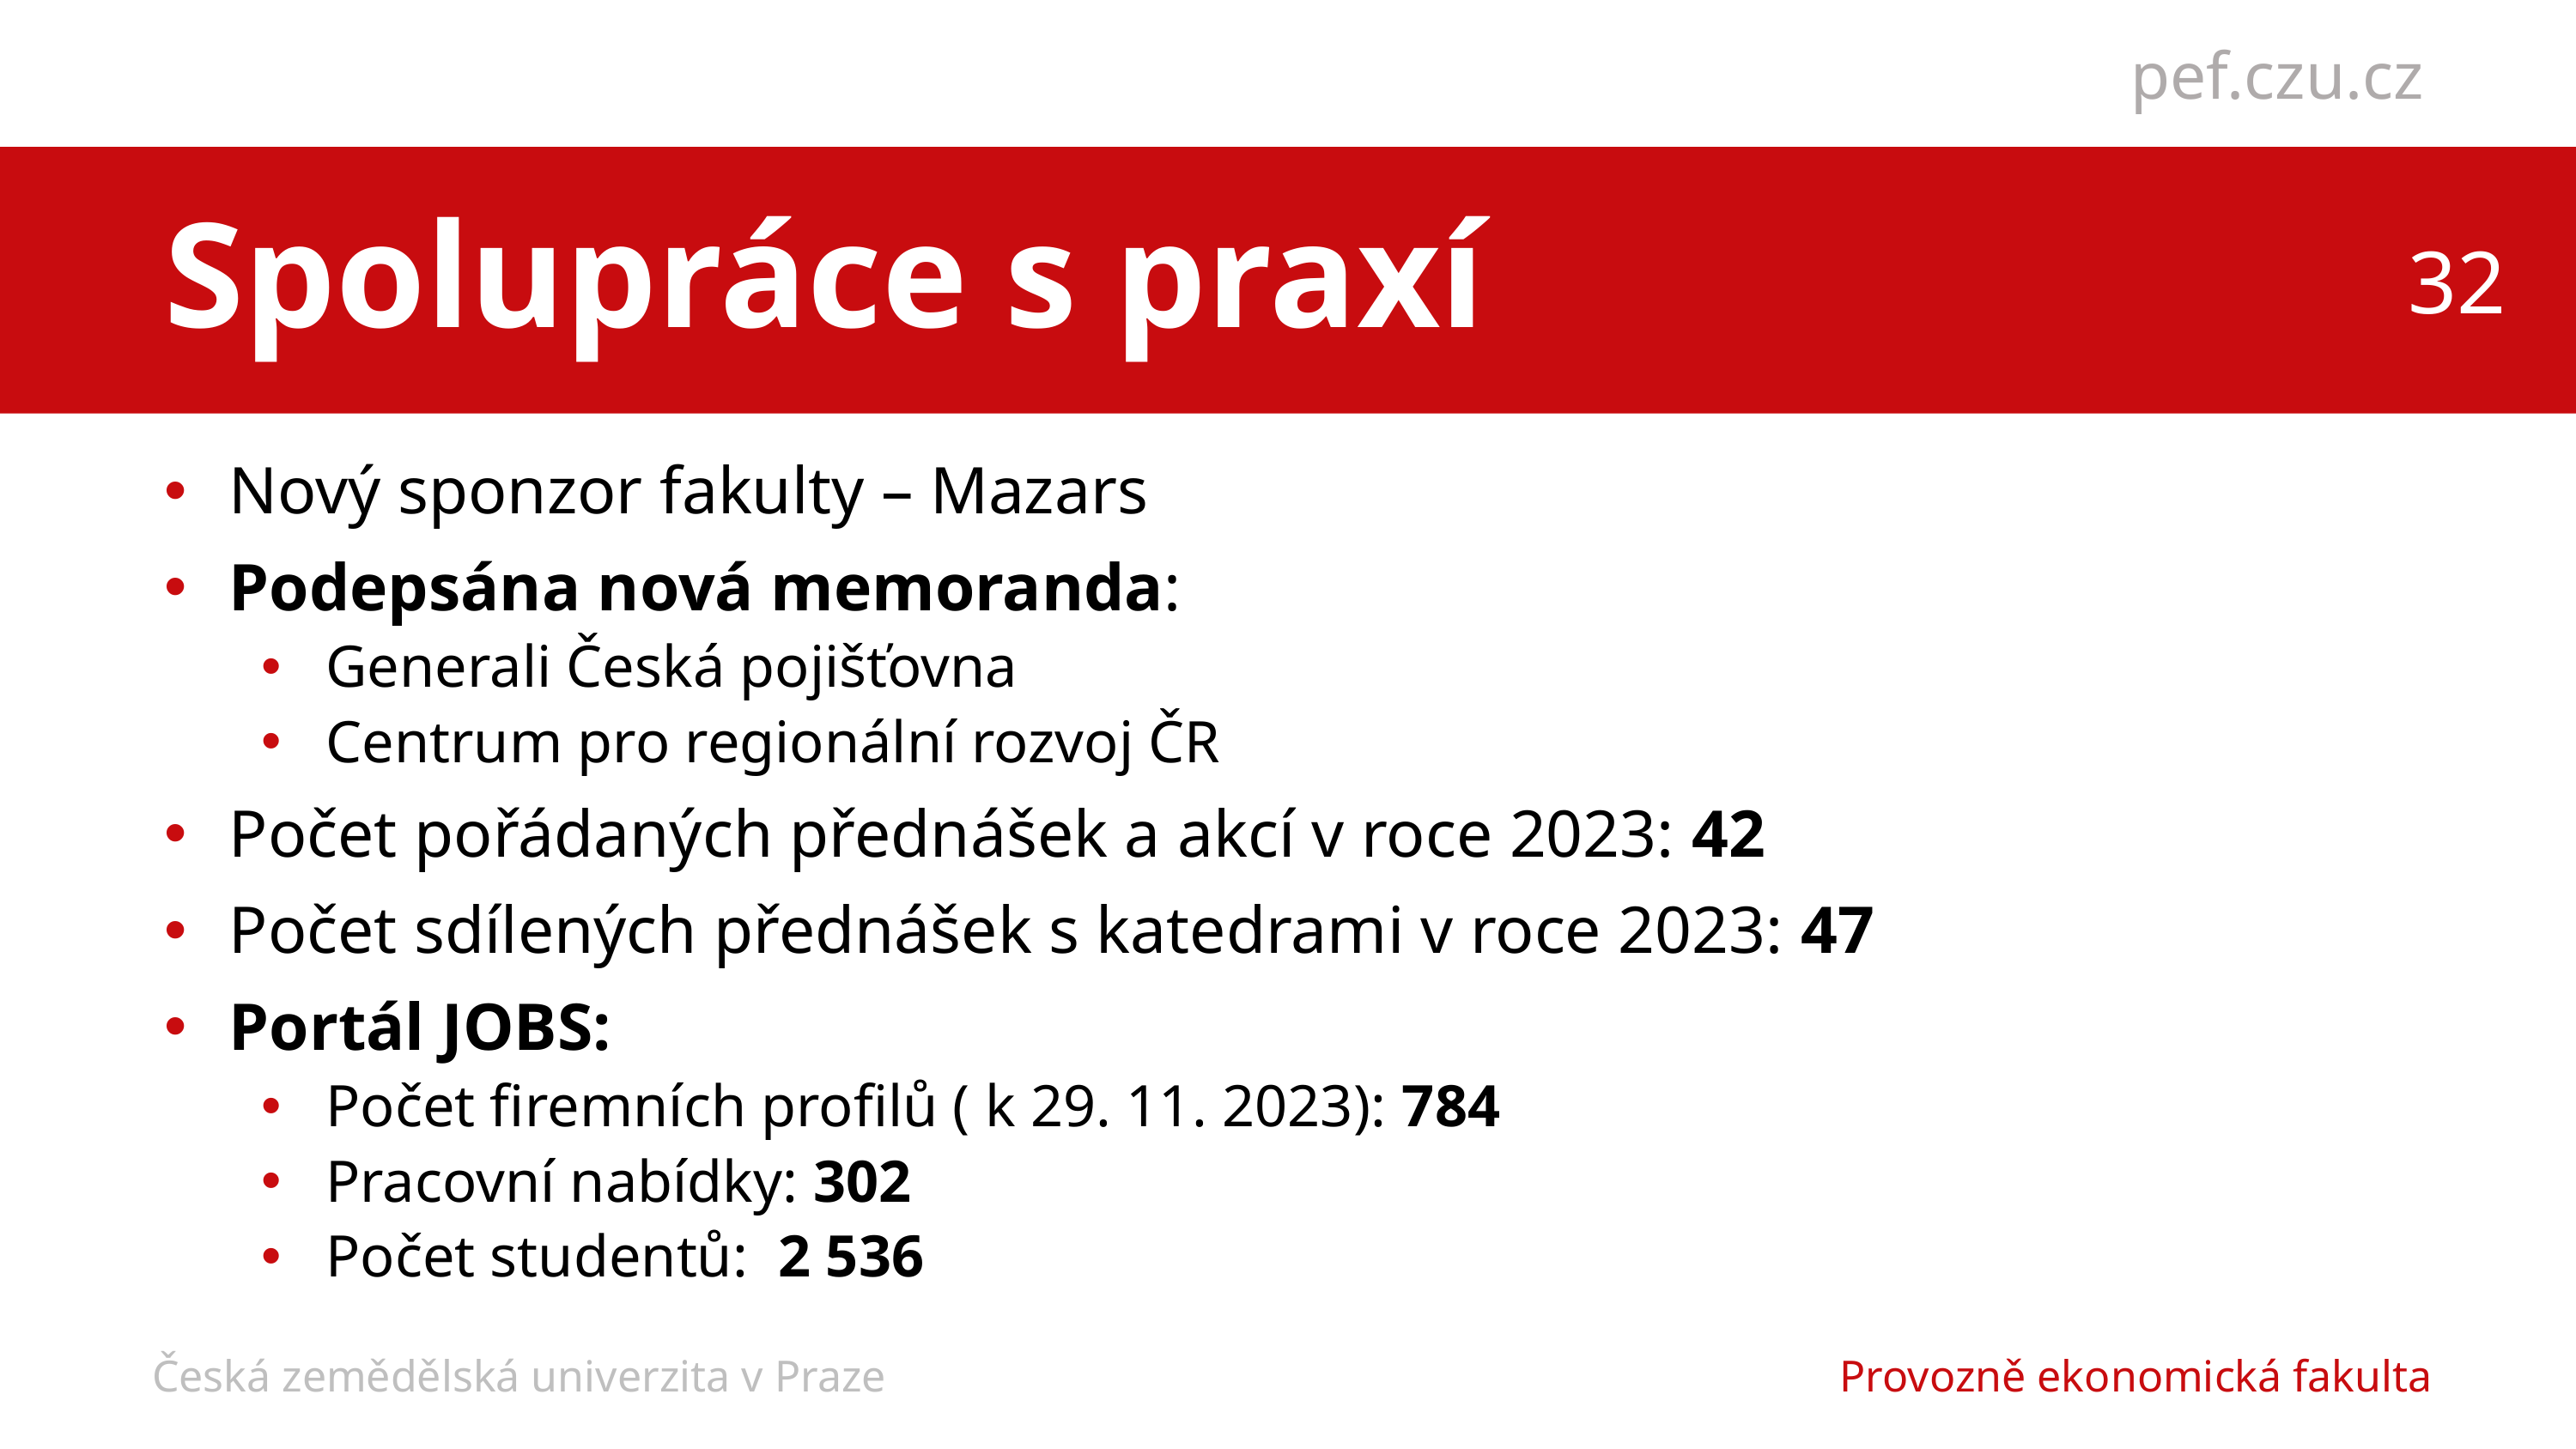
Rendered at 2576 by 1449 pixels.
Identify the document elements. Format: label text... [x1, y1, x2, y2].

list Spolupráce s praxí [152, 147, 2080, 414]
list Nový sponzor fakulty – Mazars Podepsána nová memoranda: Generali Česká pojišťovna Centrum pro regionální rozvoj ČR Počet pořádaných přednášek a akcí v roce 2023: 42 Počet sdílených přednášek s katedrami v roce 2023: 47 Portál JOBS: Počet firemních profilů ( k 29. 11. 2023): 784 Pracovní nabídky: 302 Počet studentů: 2 536 [152, 446, 2164, 1302]
